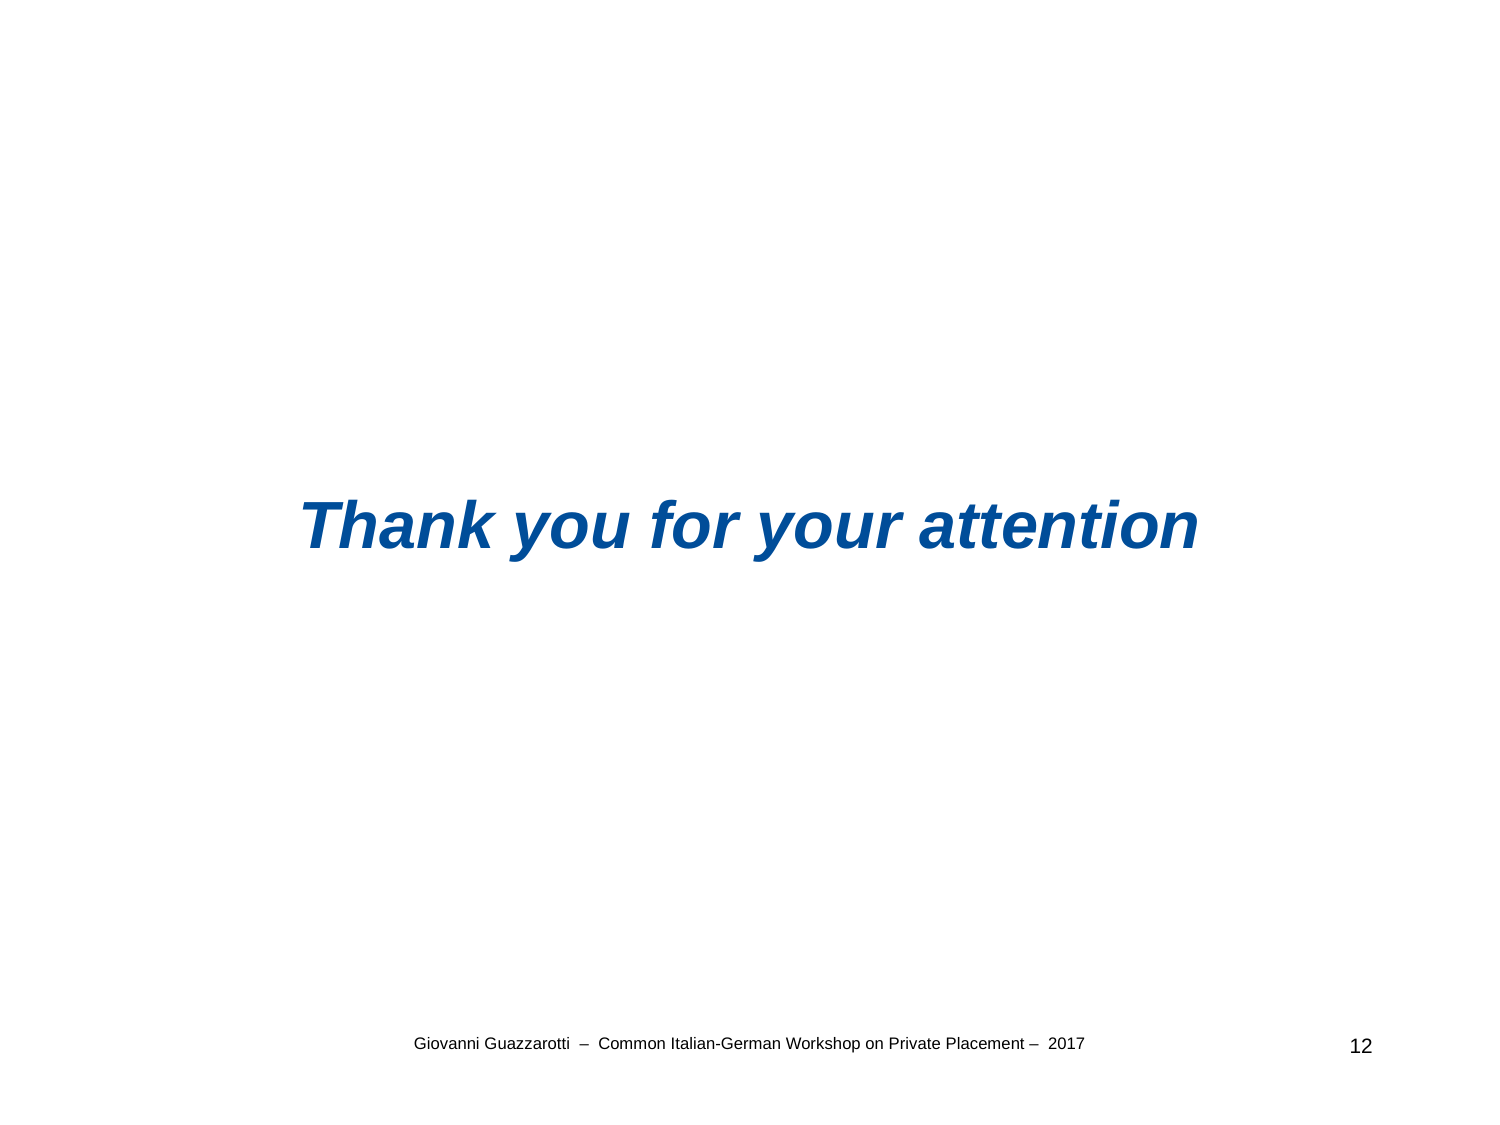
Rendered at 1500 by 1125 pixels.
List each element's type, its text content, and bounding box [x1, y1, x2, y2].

footer Giovanni Guazzarotti – Common Italian-German Workshop on Private Placement – 2017 [112, 1025, 1388, 1100]
text_box Thank you for your attention [29, 474, 1471, 570]
